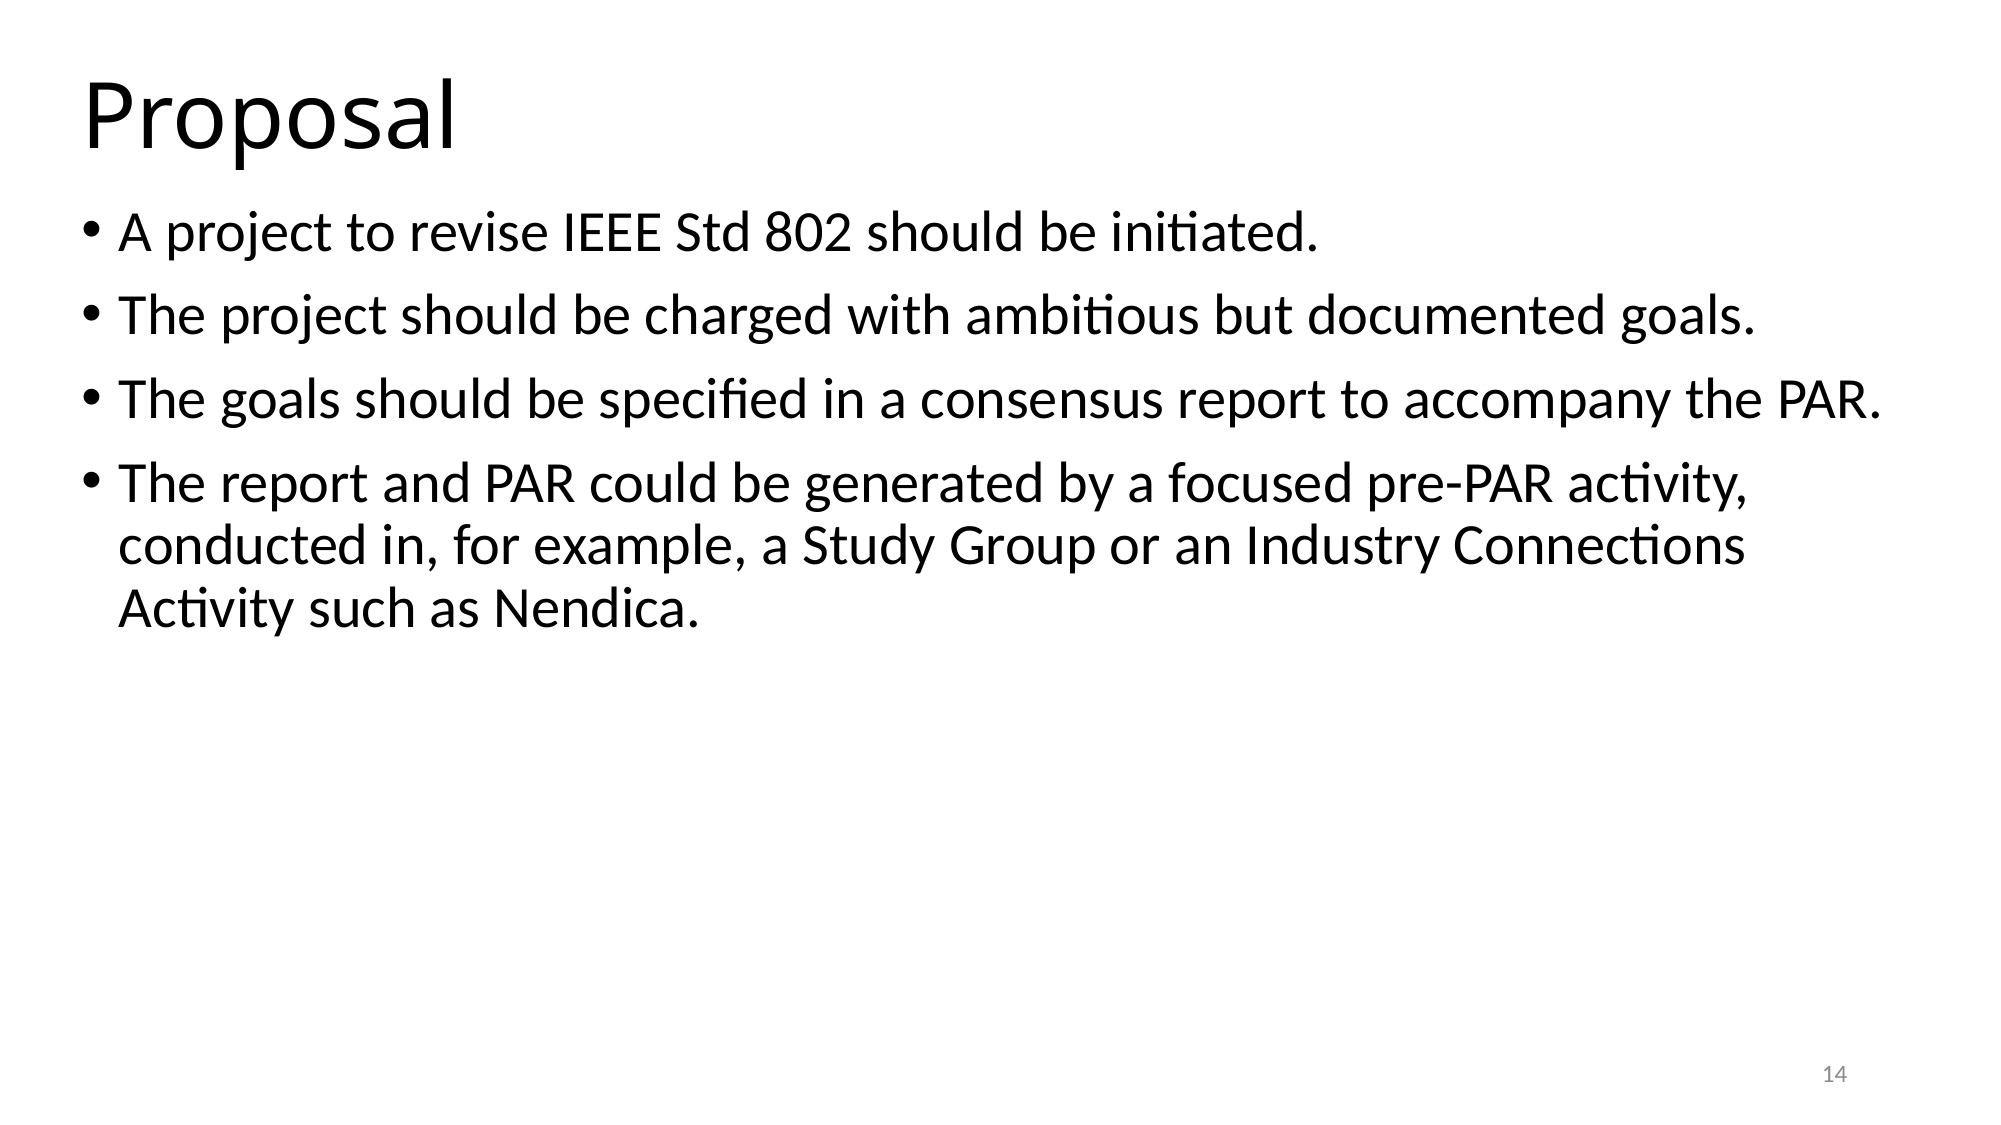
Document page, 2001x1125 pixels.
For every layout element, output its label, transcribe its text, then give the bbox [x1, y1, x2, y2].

text_box 14 [1412, 1042, 1863, 1103]
title Proposal [66, 59, 1932, 178]
list A project to revise IEEE Std 802 should be initiated. The project should be charged with ambitious but documented goals. The goals should be specified in a consensus report to accompany the PAR. The report and PAR could be generated by a focused pre-PAR activity, conducted in, for example, a Study Group or an Industry Connections Activity such as Nendica. [66, 193, 1932, 1103]
